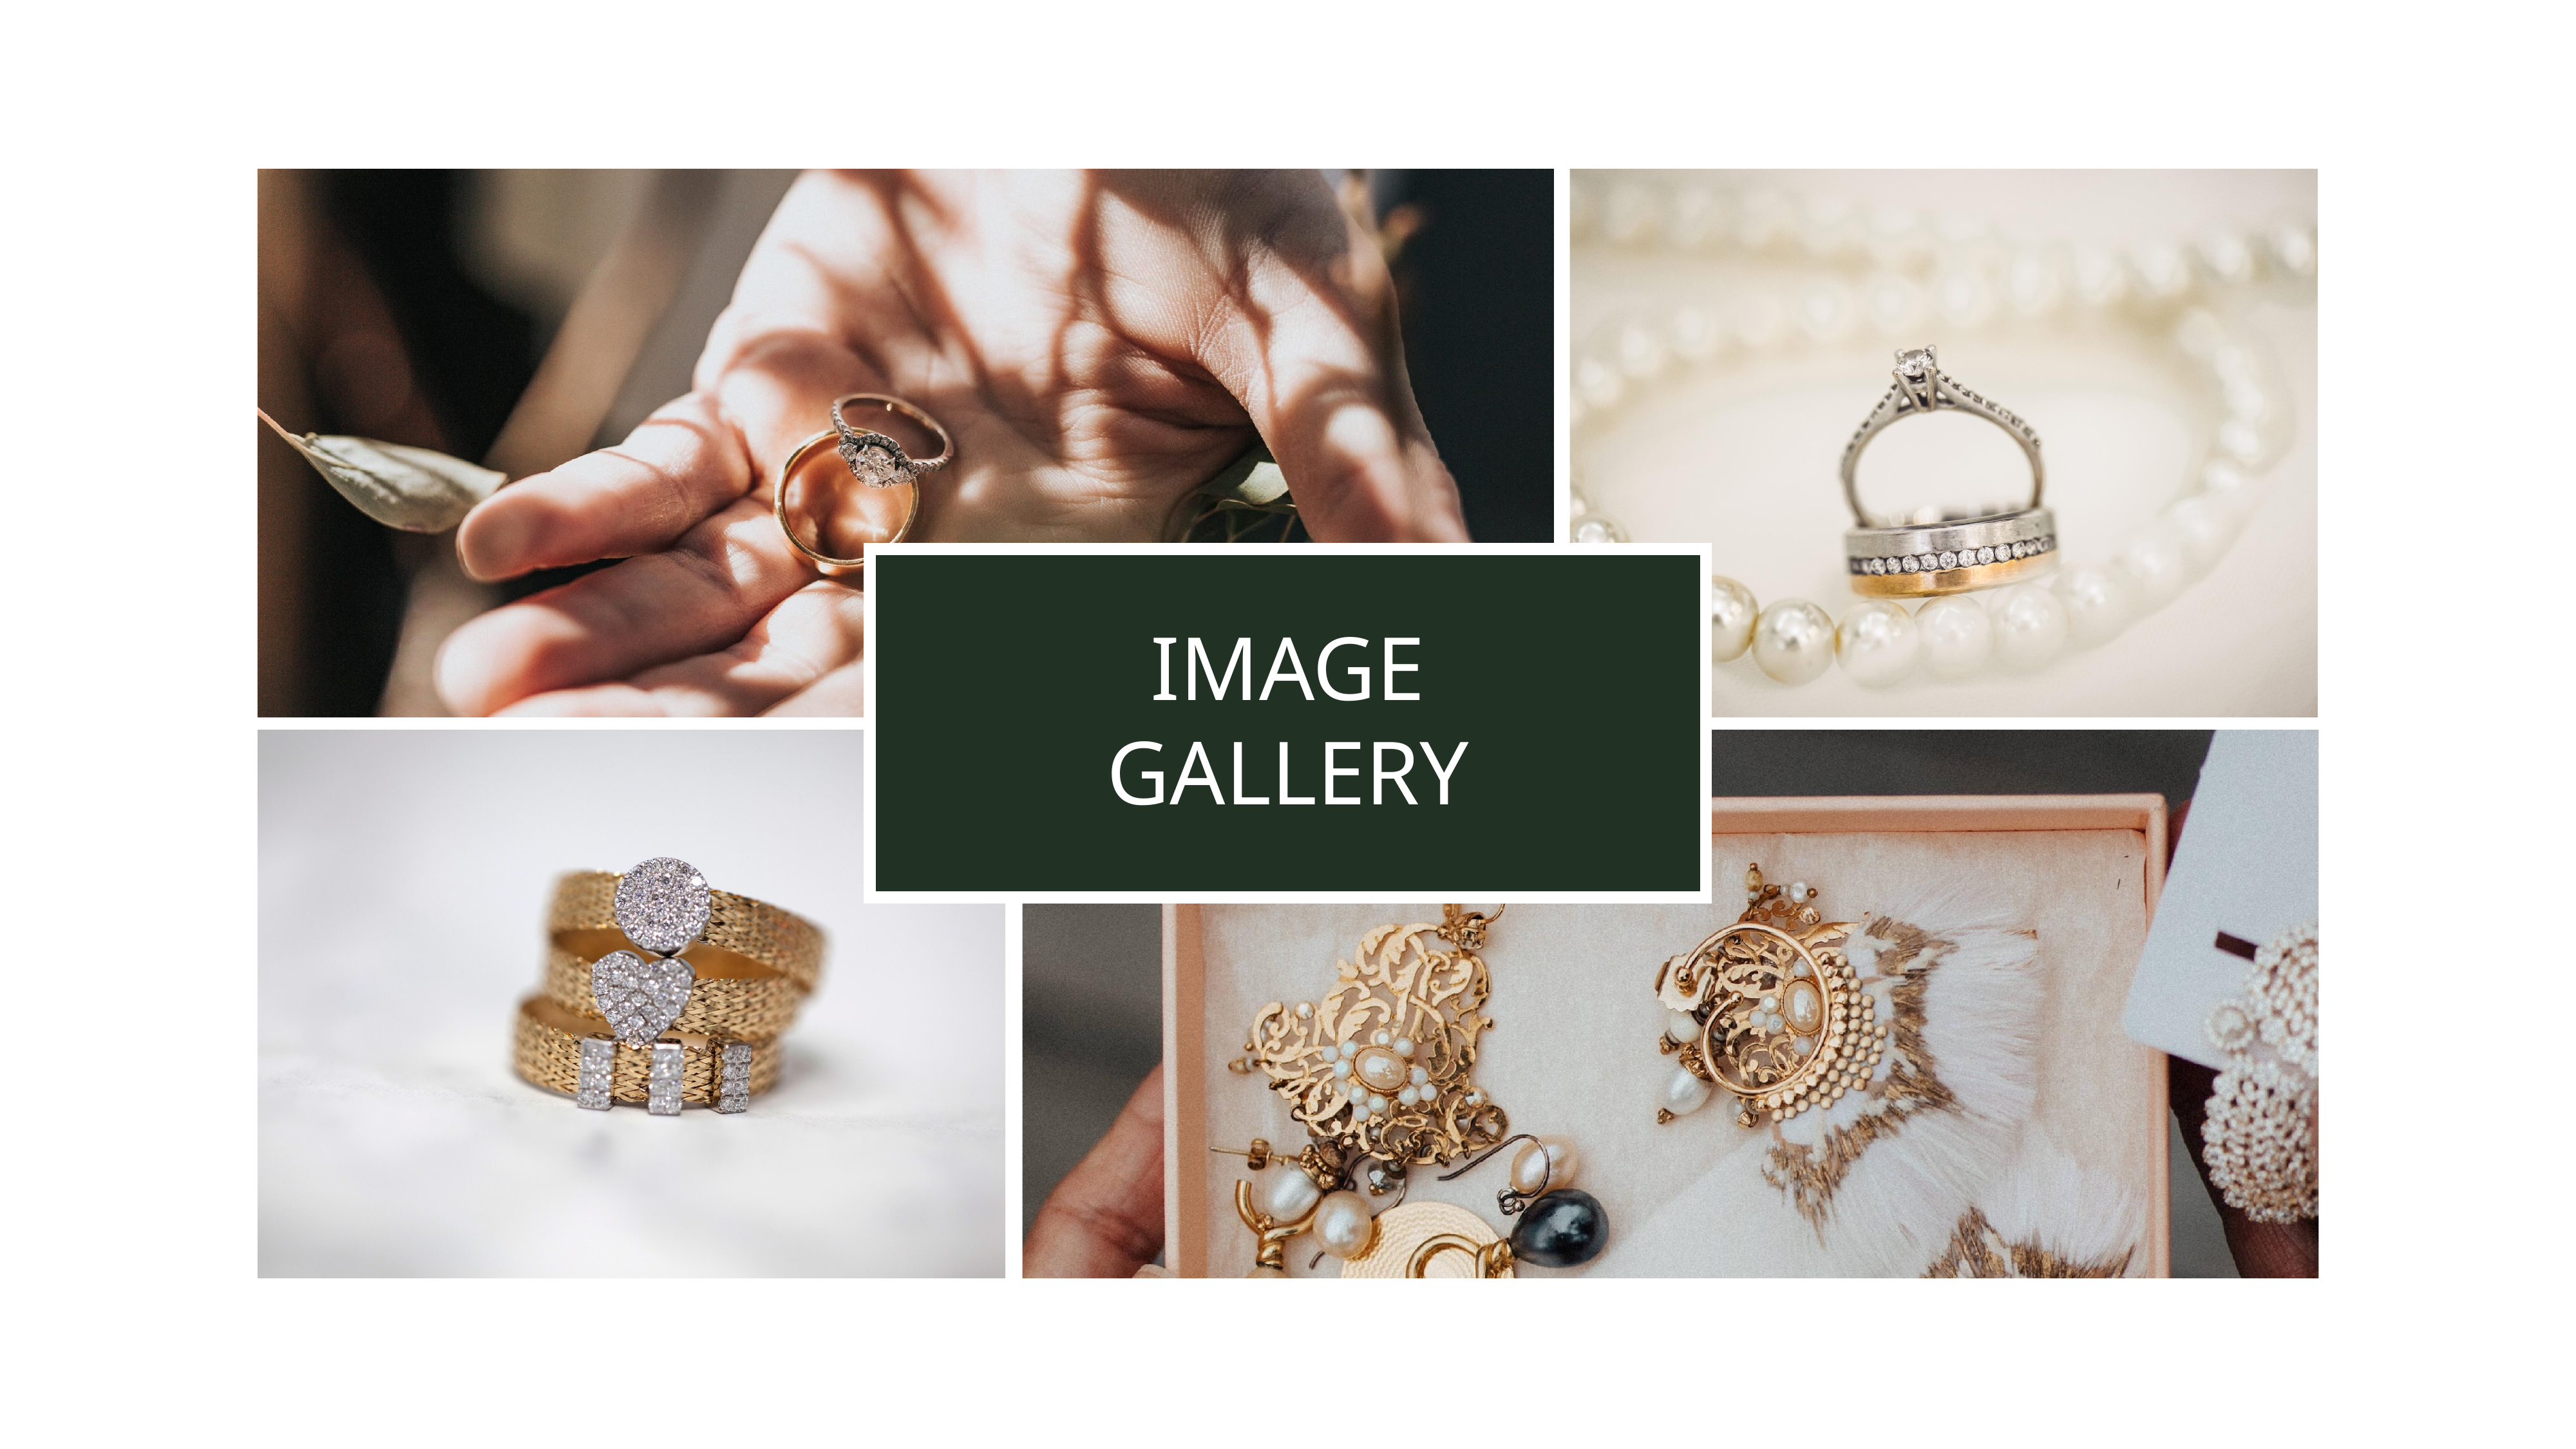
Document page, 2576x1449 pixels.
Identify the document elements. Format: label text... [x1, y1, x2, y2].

picture [1022, 730, 2319, 1278]
text_box IMAGE GALLERY [967, 599, 1609, 836]
text_box [1559, 549, 1566, 599]
text_box [1609, 723, 1706, 727]
text_box [869, 724, 967, 728]
picture [257, 169, 1555, 717]
text_box [1009, 836, 1018, 898]
picture [1569, 169, 2318, 717]
picture [257, 730, 1006, 1278]
